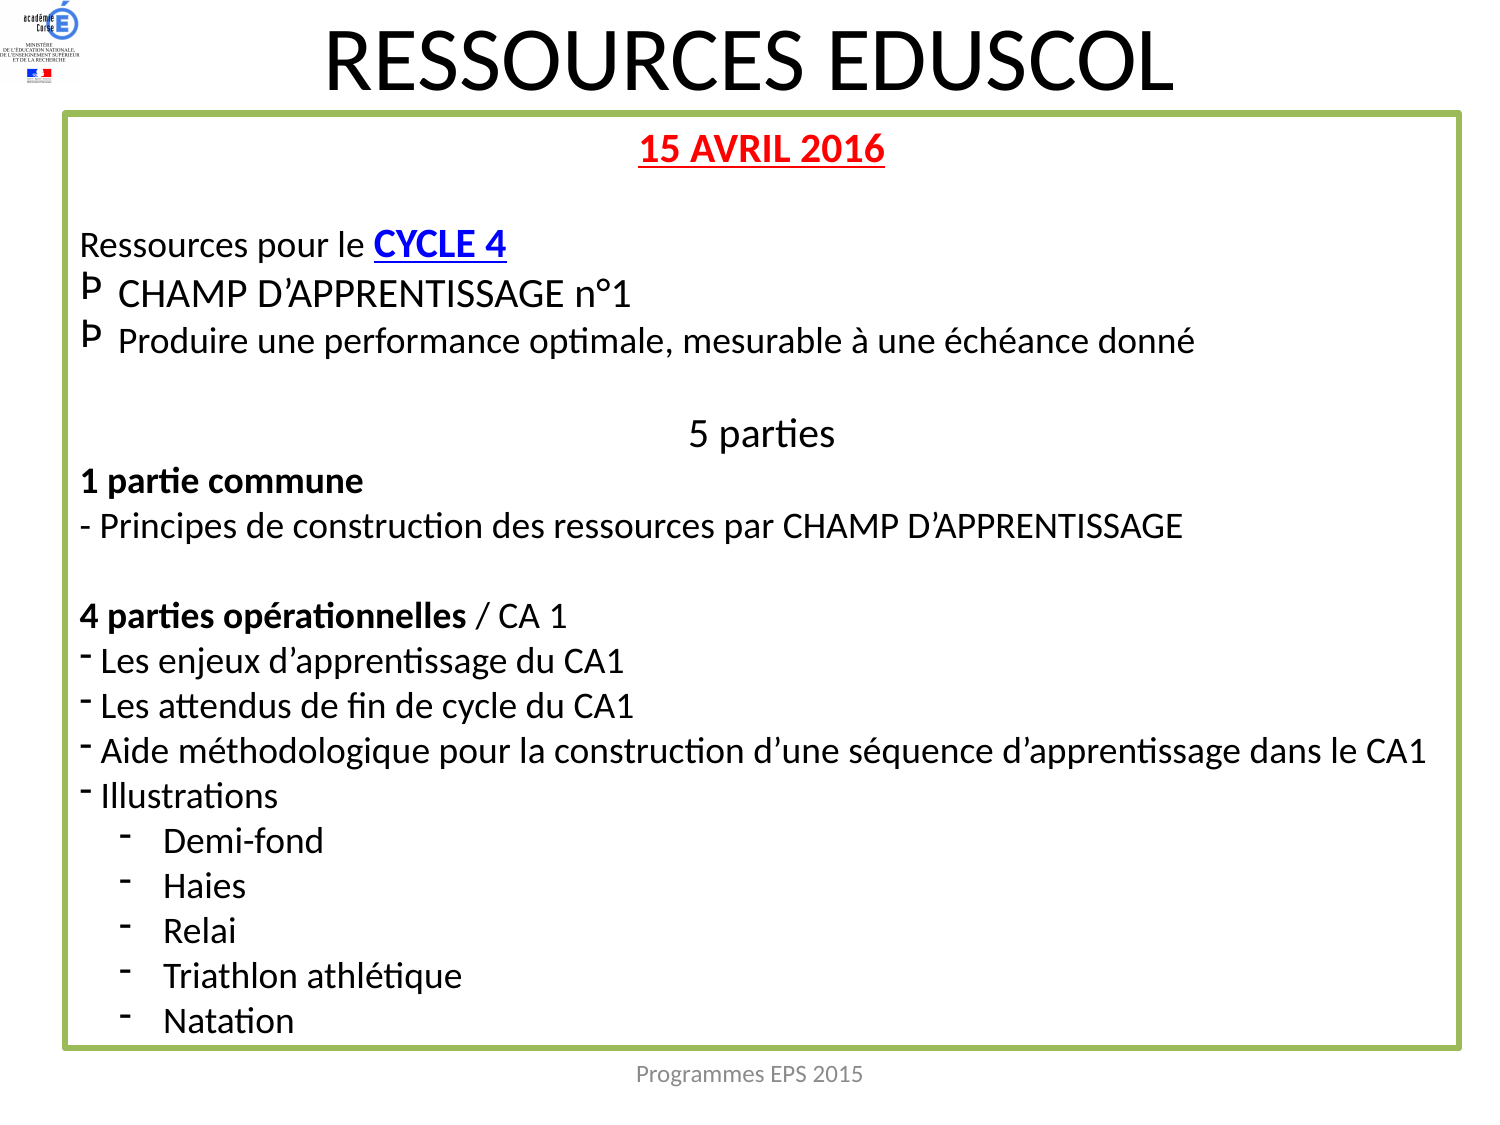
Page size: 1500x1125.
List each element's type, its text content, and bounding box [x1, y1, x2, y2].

title RESSOURCES EDUSCOL [75, 0, 1425, 111]
footer Programmes EPS 2015 [512, 1050, 988, 1103]
picture [0, 0, 80, 84]
text_box 15 AVRIL 2016 Ressources pour le CYCLE 4 CHAMP D’APPRENTISSAGE n°1 Produire une performance optimale, mesurable à une échéance donné 5 parties 1 partie commune - Principes de construction des ressources par CHAMP D’APPRENTISSAGE 4 parties opérationnelles / CA 1 Les enjeux d’apprentissage du CA1 Les attendus de fin de cycle du CA1 Aide méthodologique pour la construction d’une séquence d’apprentissage dans le CA1 Illustrations Demi-fond Haies Relai Triathlon athlétique Natation [63, 111, 1461, 1050]
